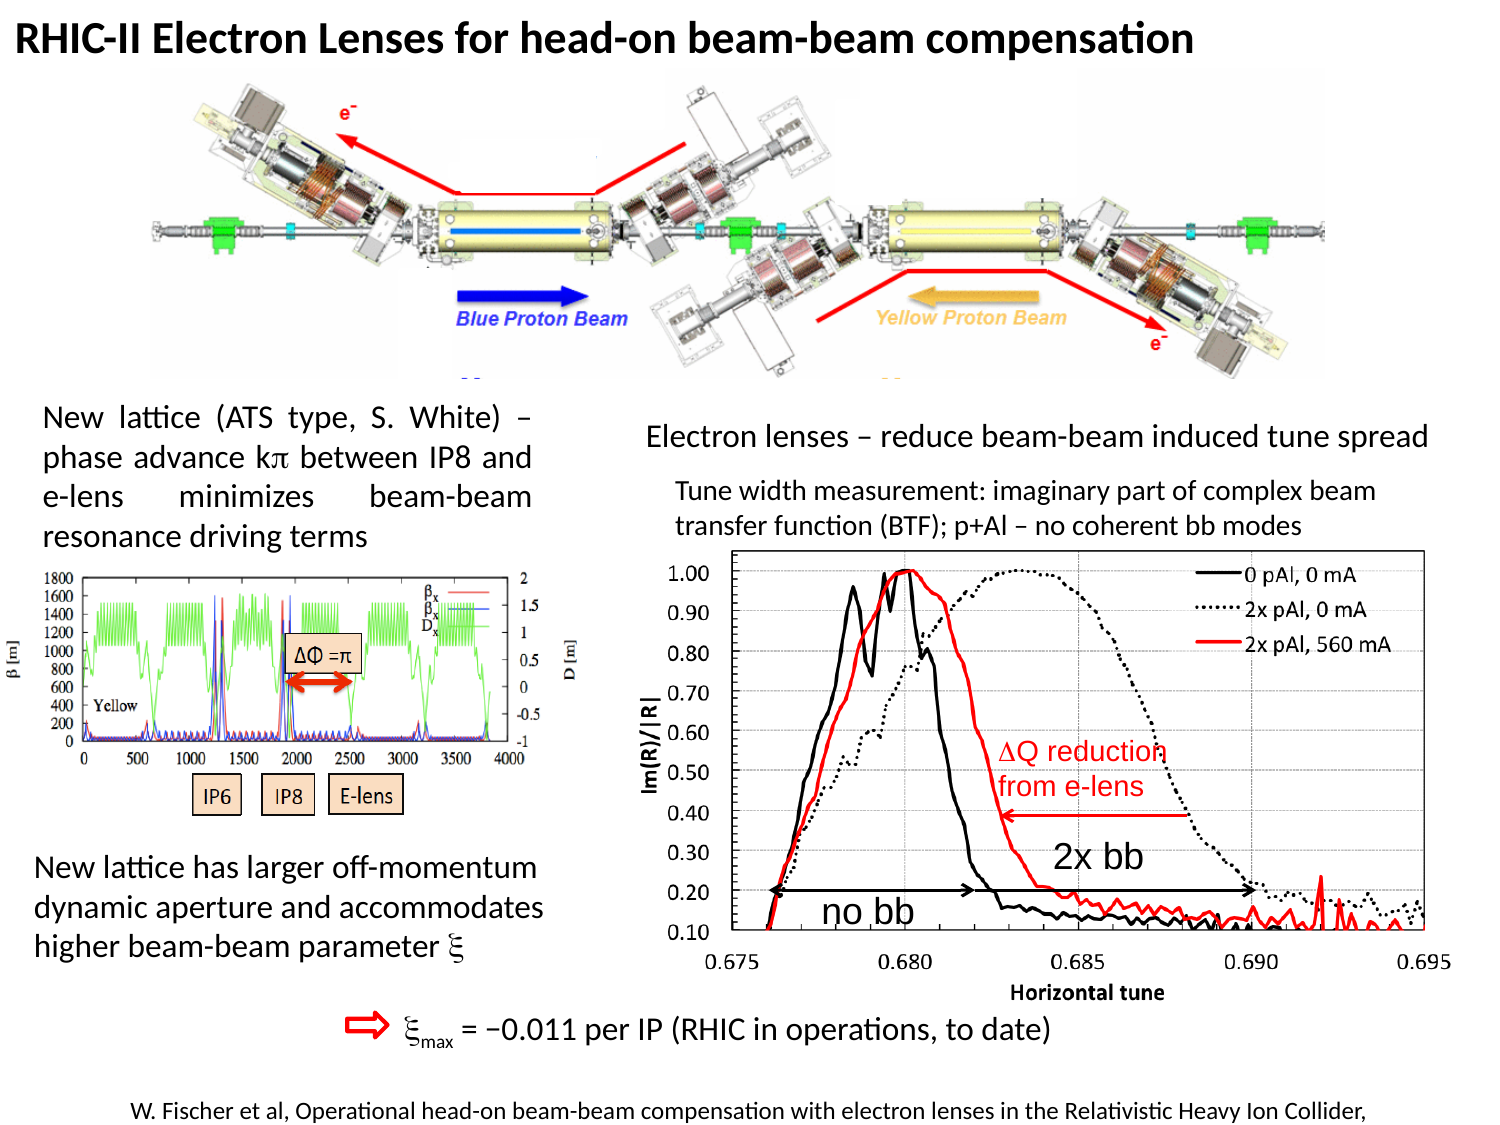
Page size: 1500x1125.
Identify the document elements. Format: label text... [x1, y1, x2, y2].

text_box RHIC-II Electron Lenses for head-on beam-beam compensation [0, 0, 1500, 97]
text_box xmax = −0.011 per IP (RHIC in operations, to date) [389, 999, 1068, 1061]
text_box New lattice has larger off-momentum dynamic aperture and accommodates higher beam-beam parameter x [19, 837, 560, 972]
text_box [974, 824, 1257, 891]
text_box W. Fischer et al, Operational head-on beam-beam compensation with electron lenses in the Relativistic Heavy Ion Collider, submitted to Phys. Rev. Lett. (2015) [0, 1086, 1500, 1125]
text_box Electron lenses – reduce beam-beam induced tune spread [631, 406, 1446, 462]
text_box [980, 724, 1188, 816]
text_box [99, 12, 1413, 391]
picture [0, 562, 582, 823]
text_box [345, 1010, 390, 1040]
text_box Tune width measurement: imaginary part of complex beam transfer function (BTF); p+Al – no coherent bb modes [660, 464, 1392, 523]
picture [622, 524, 1476, 1007]
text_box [768, 879, 976, 941]
text_box [43, 112, 1468, 1086]
text_box New lattice (ATS type, S. White) – phase advance kp between IP8 and e-lens minimizes beam-beam resonance driving terms [27, 387, 548, 560]
